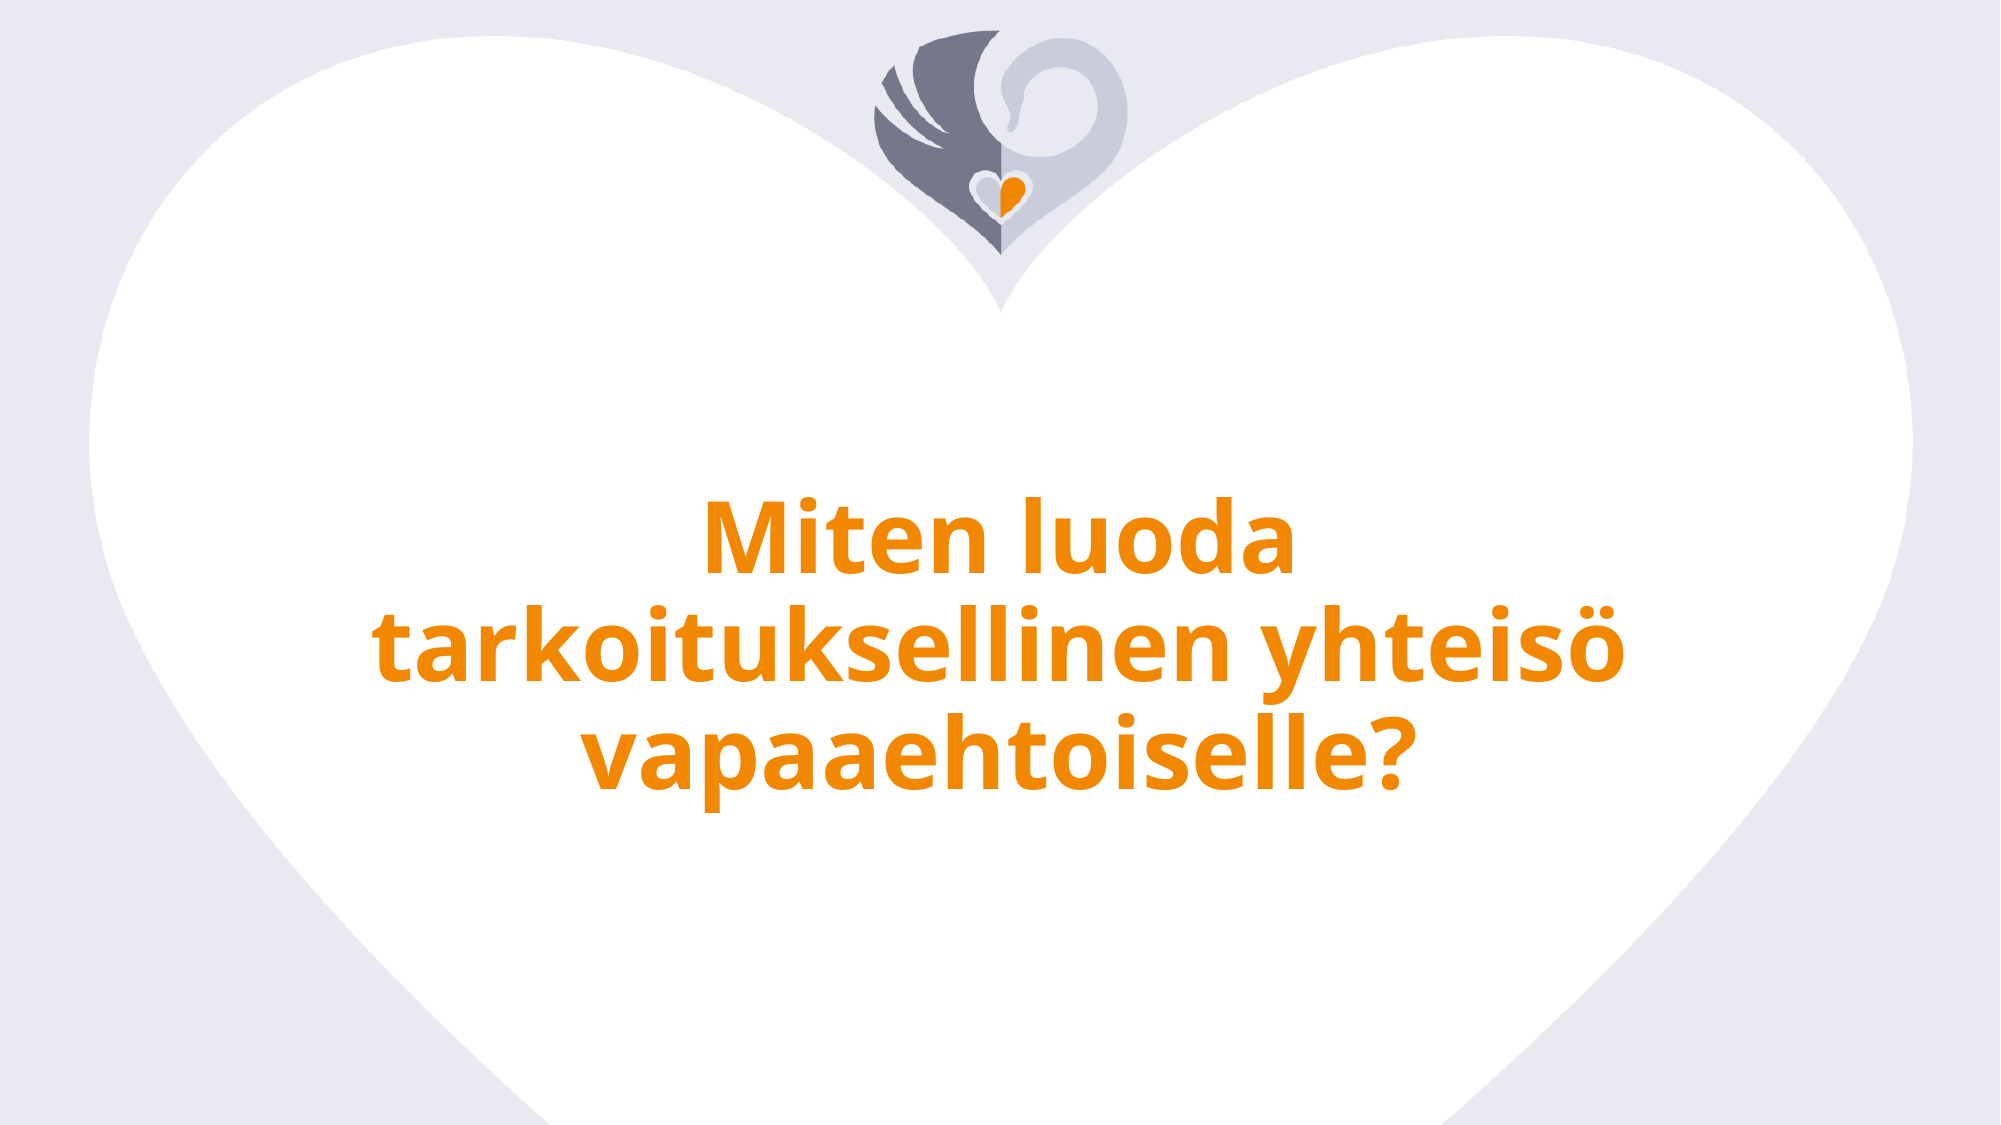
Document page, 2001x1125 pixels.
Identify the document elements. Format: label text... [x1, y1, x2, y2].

text_box Miten luoda tarkoituksellinen yhteisö vapaaehtoiselle? [0, 348, 2000, 950]
picture [0, 0, 2001, 1125]
